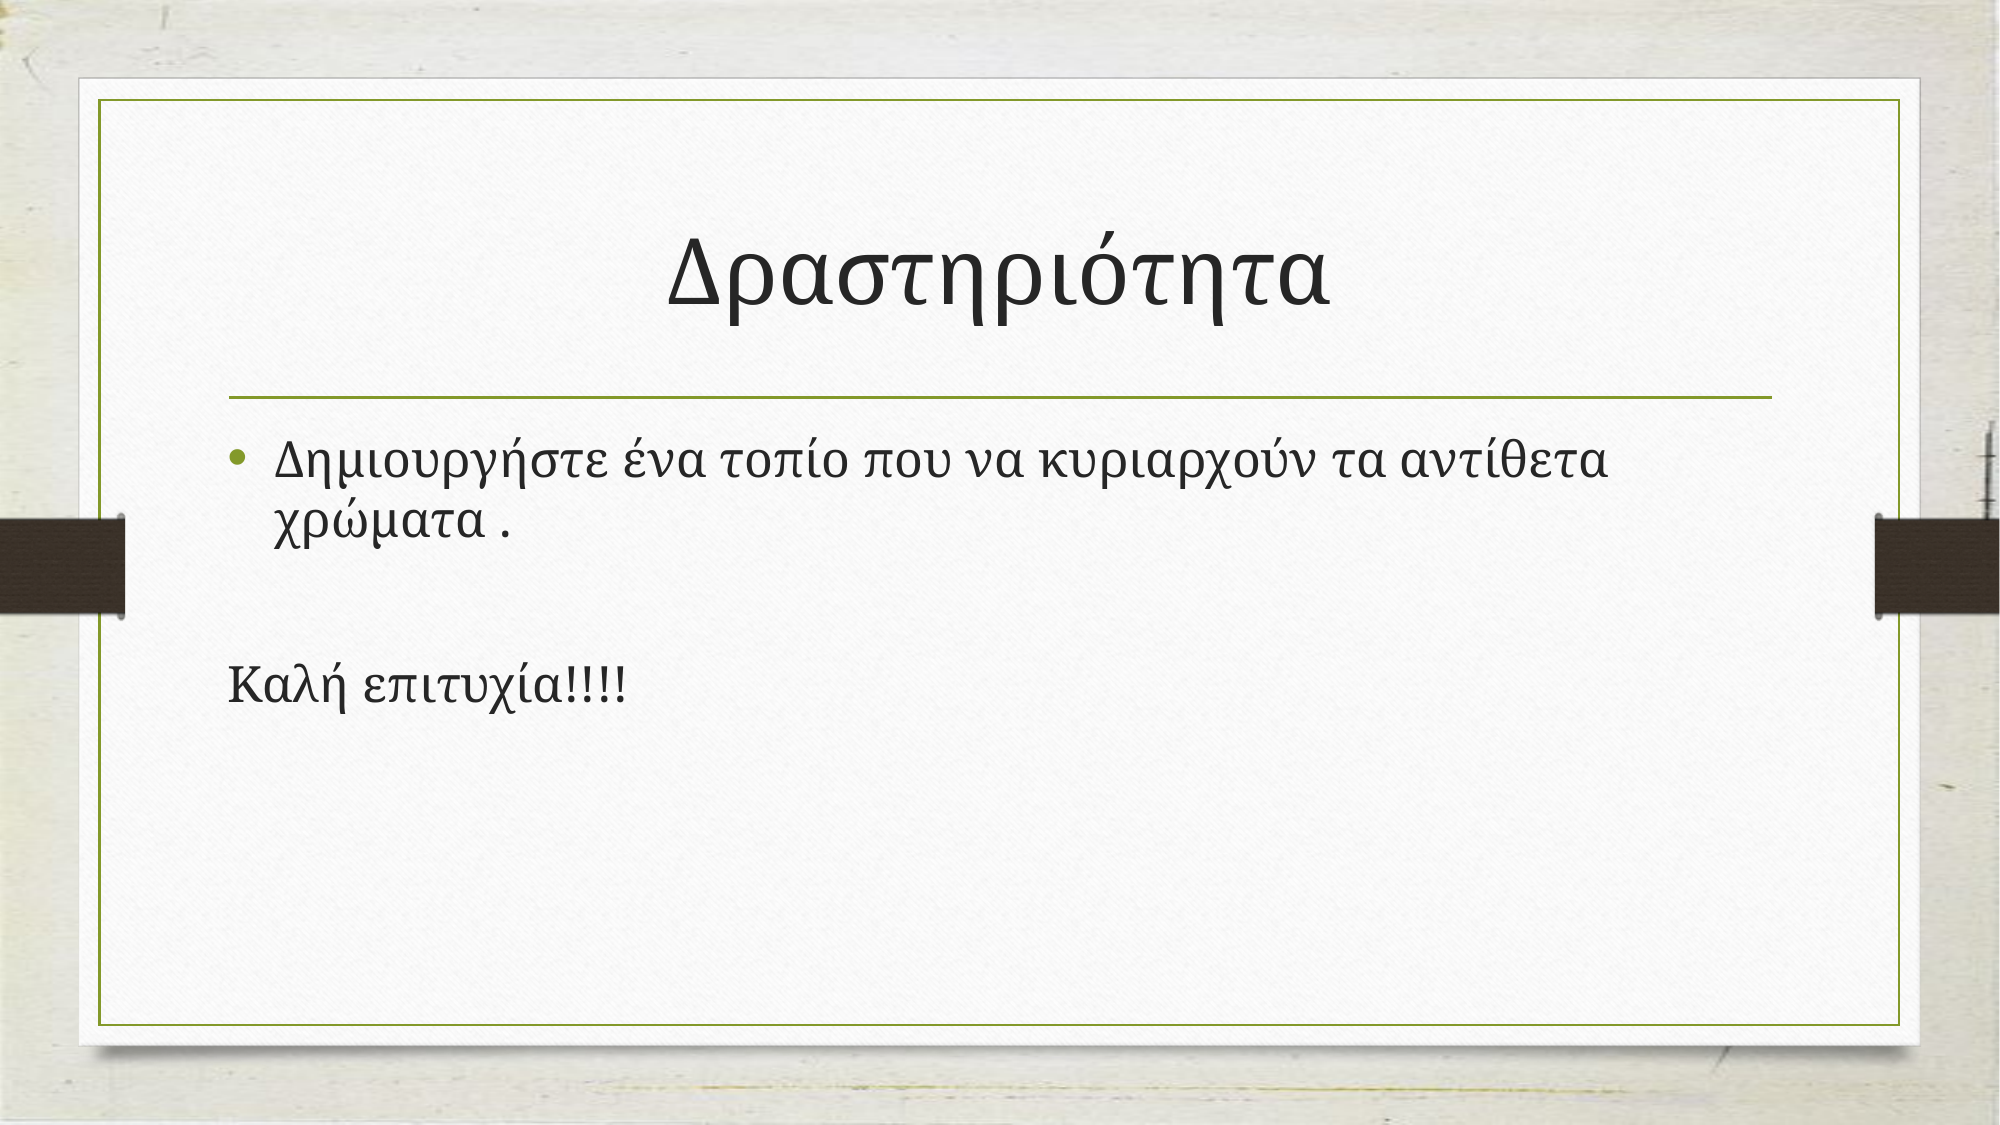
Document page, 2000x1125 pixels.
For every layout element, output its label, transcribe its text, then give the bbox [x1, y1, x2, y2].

title Δραστηριότητα [212, 161, 1787, 375]
picture [0, 0, 2000, 1125]
list Δημιουργήστε ένα τοπίο που να κυριαρχούν τα αντίθετα χρώματα . Καλή επιτυχία!!!! [212, 419, 1787, 964]
